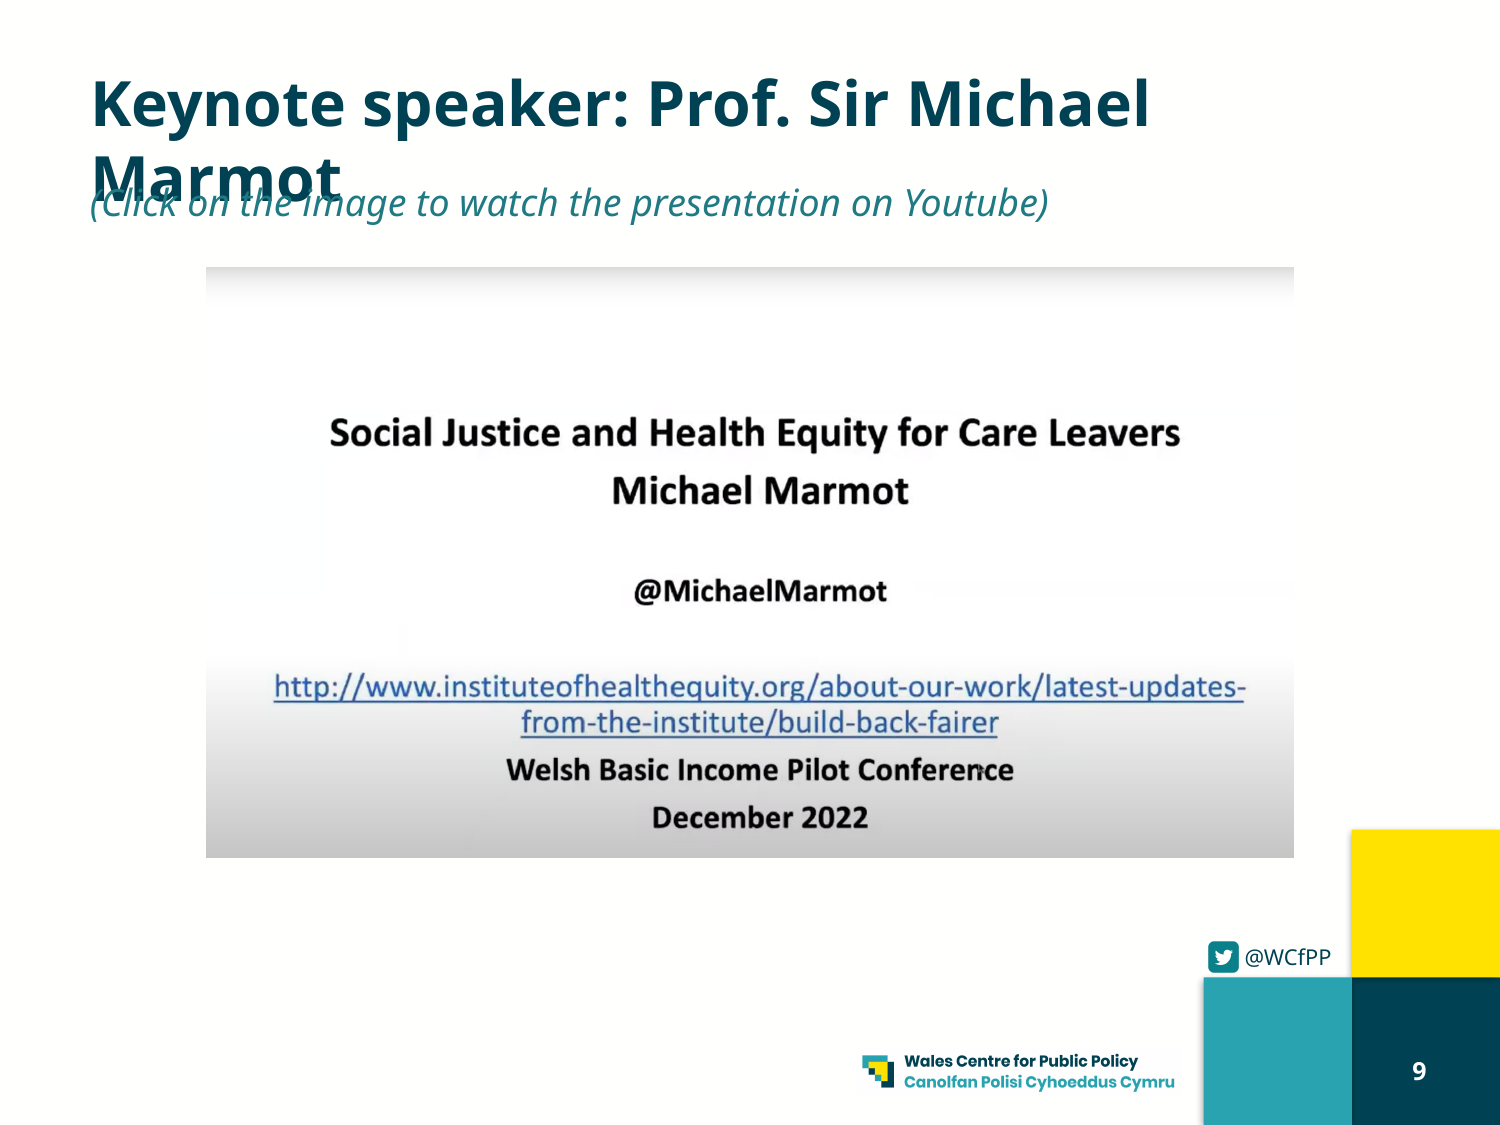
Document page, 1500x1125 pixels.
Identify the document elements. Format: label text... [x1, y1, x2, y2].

picture [857, 1048, 1091, 1097]
text_box (Click on the image to watch the presentation on Youtube) [74, 171, 1326, 232]
picture [206, 266, 1294, 858]
slide_number 9 [1091, 1042, 1442, 1103]
title Keynote speaker: Prof. Sir Michael Marmot [75, 45, 1425, 233]
